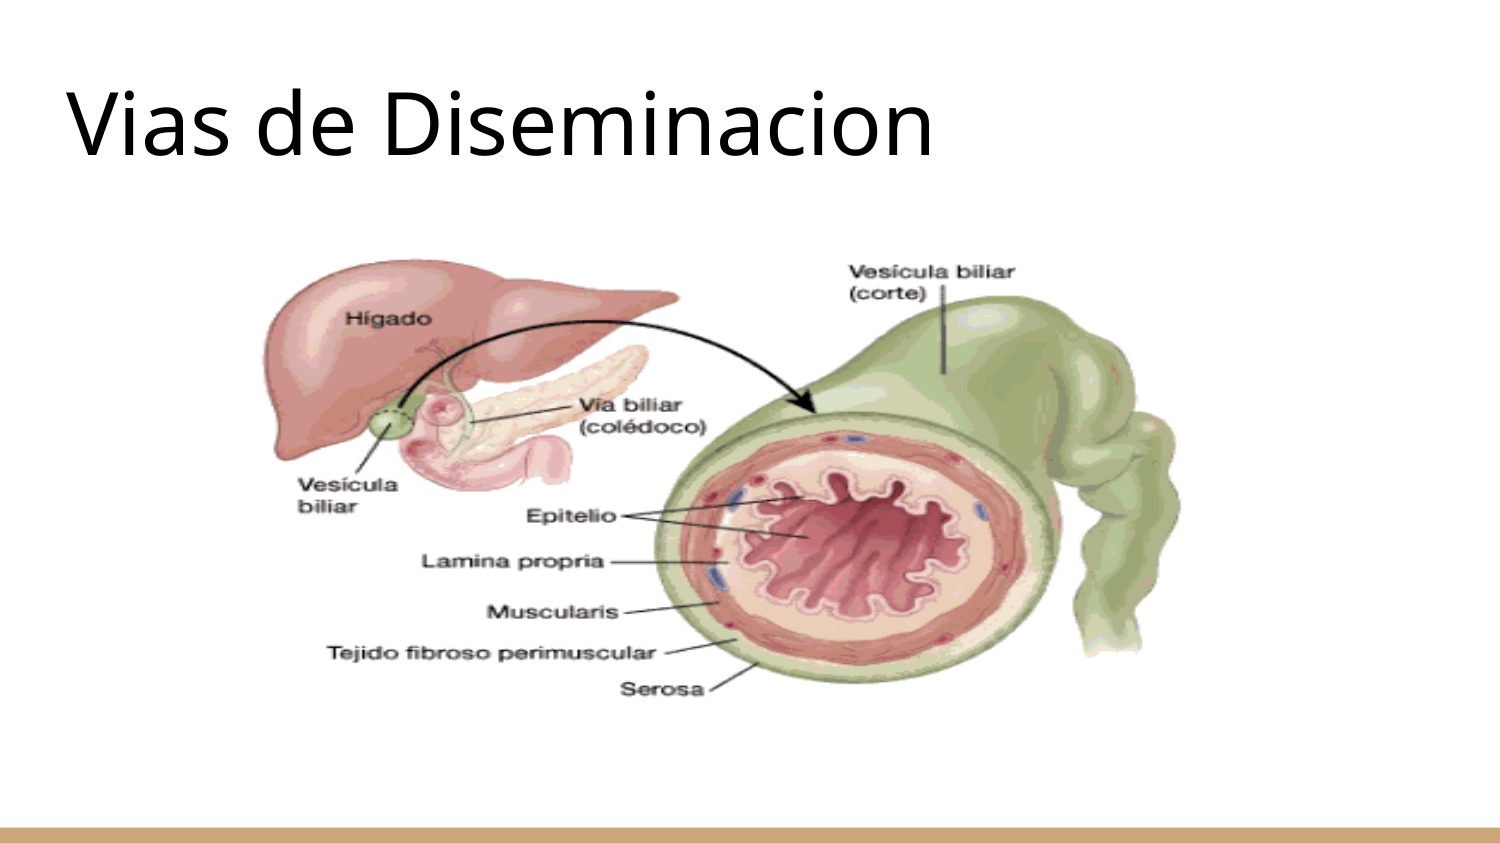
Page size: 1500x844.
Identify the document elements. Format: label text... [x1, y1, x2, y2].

picture [114, 182, 1345, 757]
title Vias de Diseminacion [51, 51, 1449, 189]
